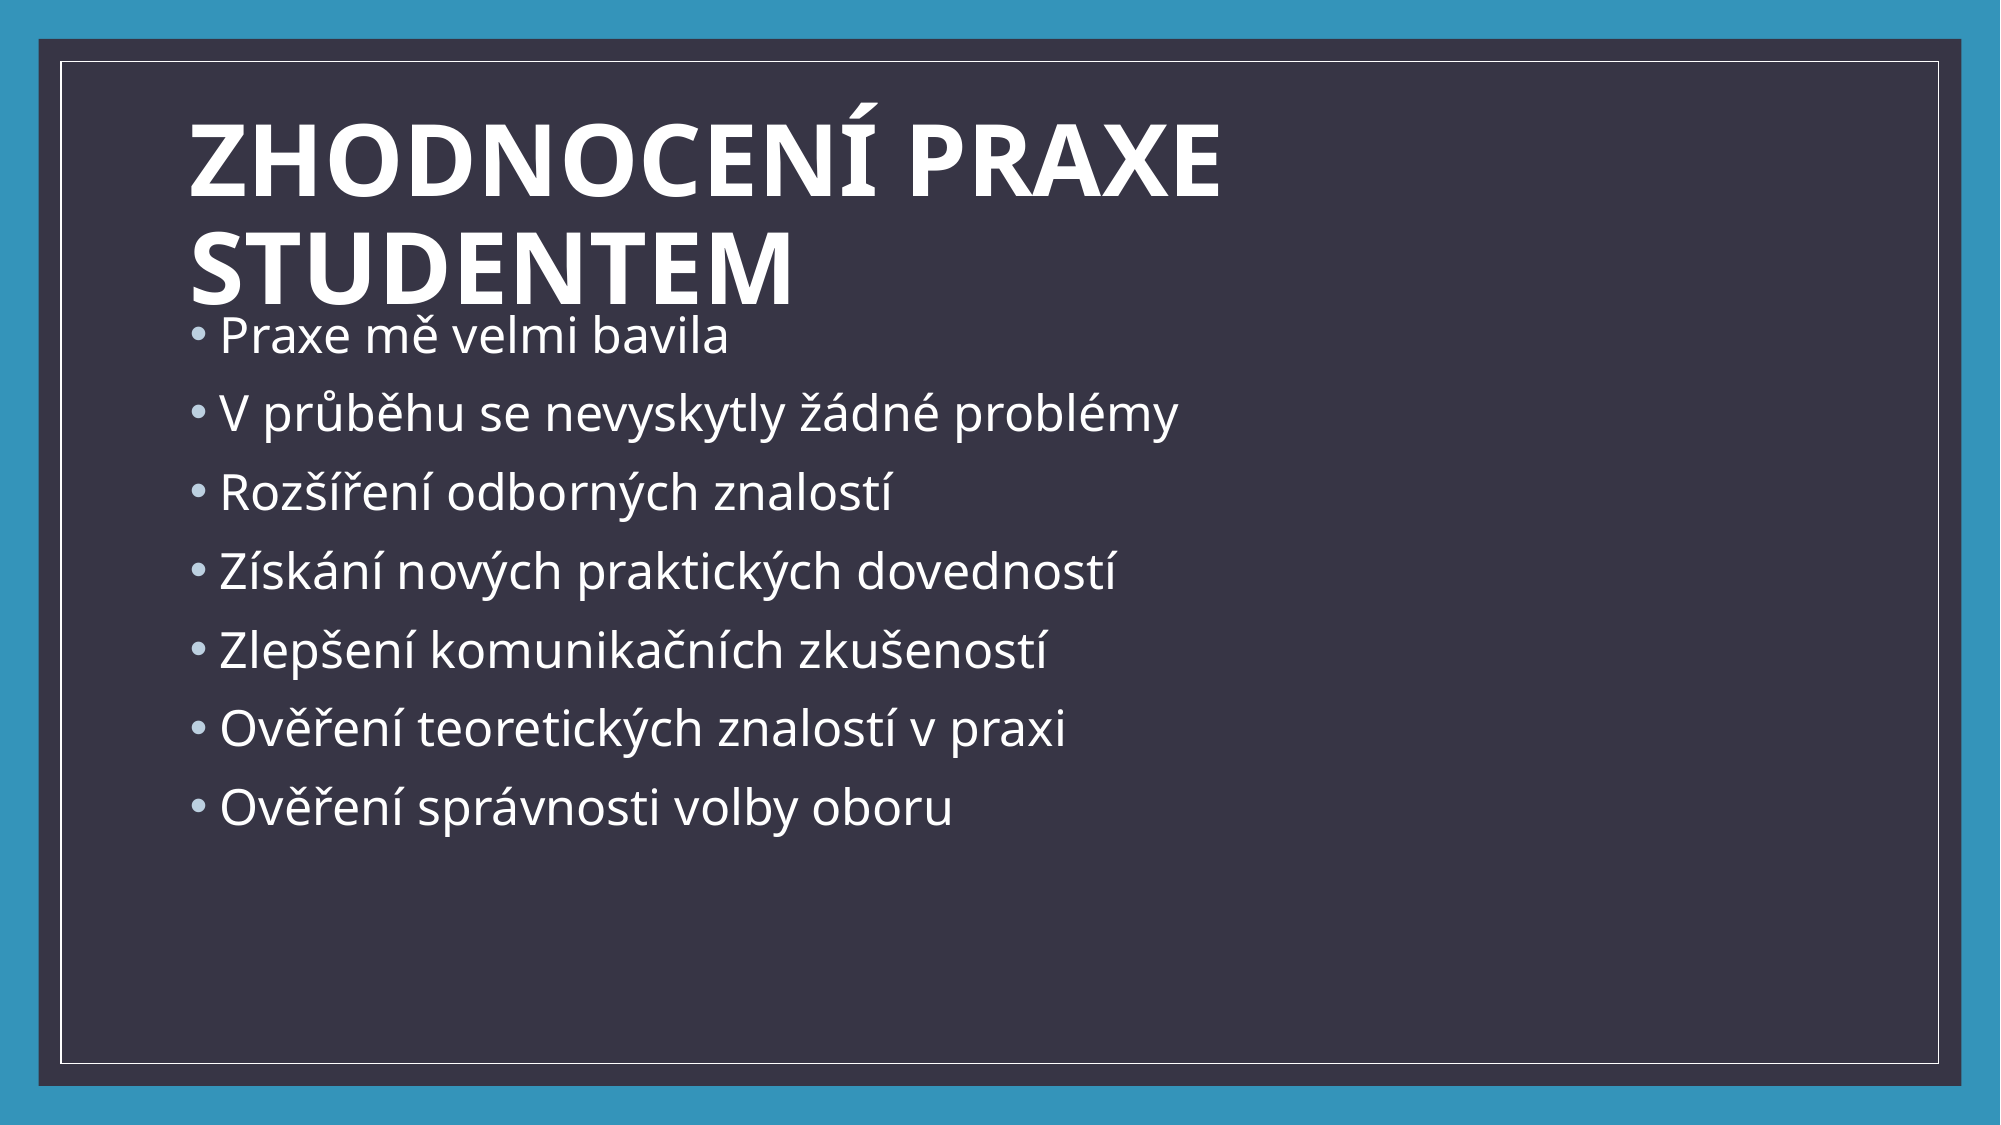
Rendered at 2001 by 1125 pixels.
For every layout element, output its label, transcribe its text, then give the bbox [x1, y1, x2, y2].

list Praxe mě velmi bavila V průběhu se nevyskytly žádné problémy Rozšíření odborných znalostí Získání nových praktických dovedností Zlepšení komunikačních zkušeností Ověření teoretických znalostí v praxi Ověření správnosti volby oboru [174, 295, 1825, 941]
title Zhodnocení praxe studentem [174, 105, 1825, 295]
